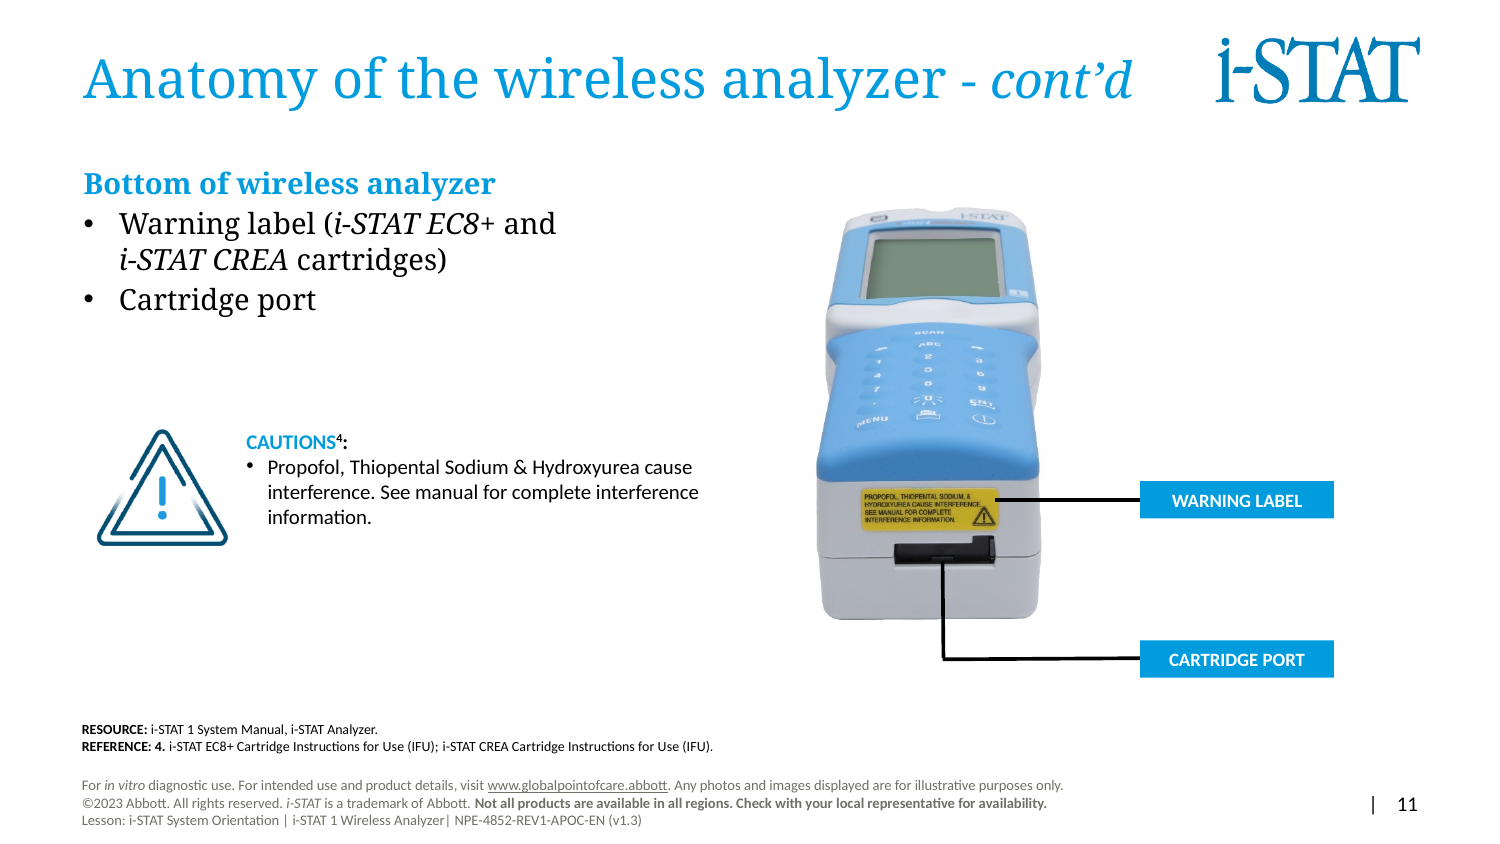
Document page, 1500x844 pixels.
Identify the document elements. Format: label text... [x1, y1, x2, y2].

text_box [1145, 330, 1184, 559]
list Bottom of wireless analyzer Warning label (i-STAT EC8+ and i-STAT CREA cartridges) Cartridge port [83, 165, 753, 384]
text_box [942, 561, 1335, 679]
text_box CAUTIONS4: Propofol, Thiopental Sodium & Hydroxyurea cause interference. See manual for complete interference information. [231, 420, 658, 572]
picture [1358, 36, 1390, 99]
picture [95, 419, 230, 554]
text_box RESOURCE: i-STAT 1 System Manual, i-STAT Analyzer. REFERENCE: 4. i-STAT EC8+ Cartridge Instructions for Use (IFU); i-STAT CREA Cartridge Instructions for Use (IFU). [67, 712, 750, 762]
title Anatomy of the wireless analyzer - cont’d [83, 51, 1419, 116]
picture [1317, 36, 1355, 99]
slide_number | 11 [1339, 780, 1433, 826]
picture [1214, 36, 1420, 104]
picture [1376, 36, 1417, 41]
picture [664, 204, 1179, 621]
picture [1347, 53, 1358, 69]
picture [1294, 36, 1336, 41]
